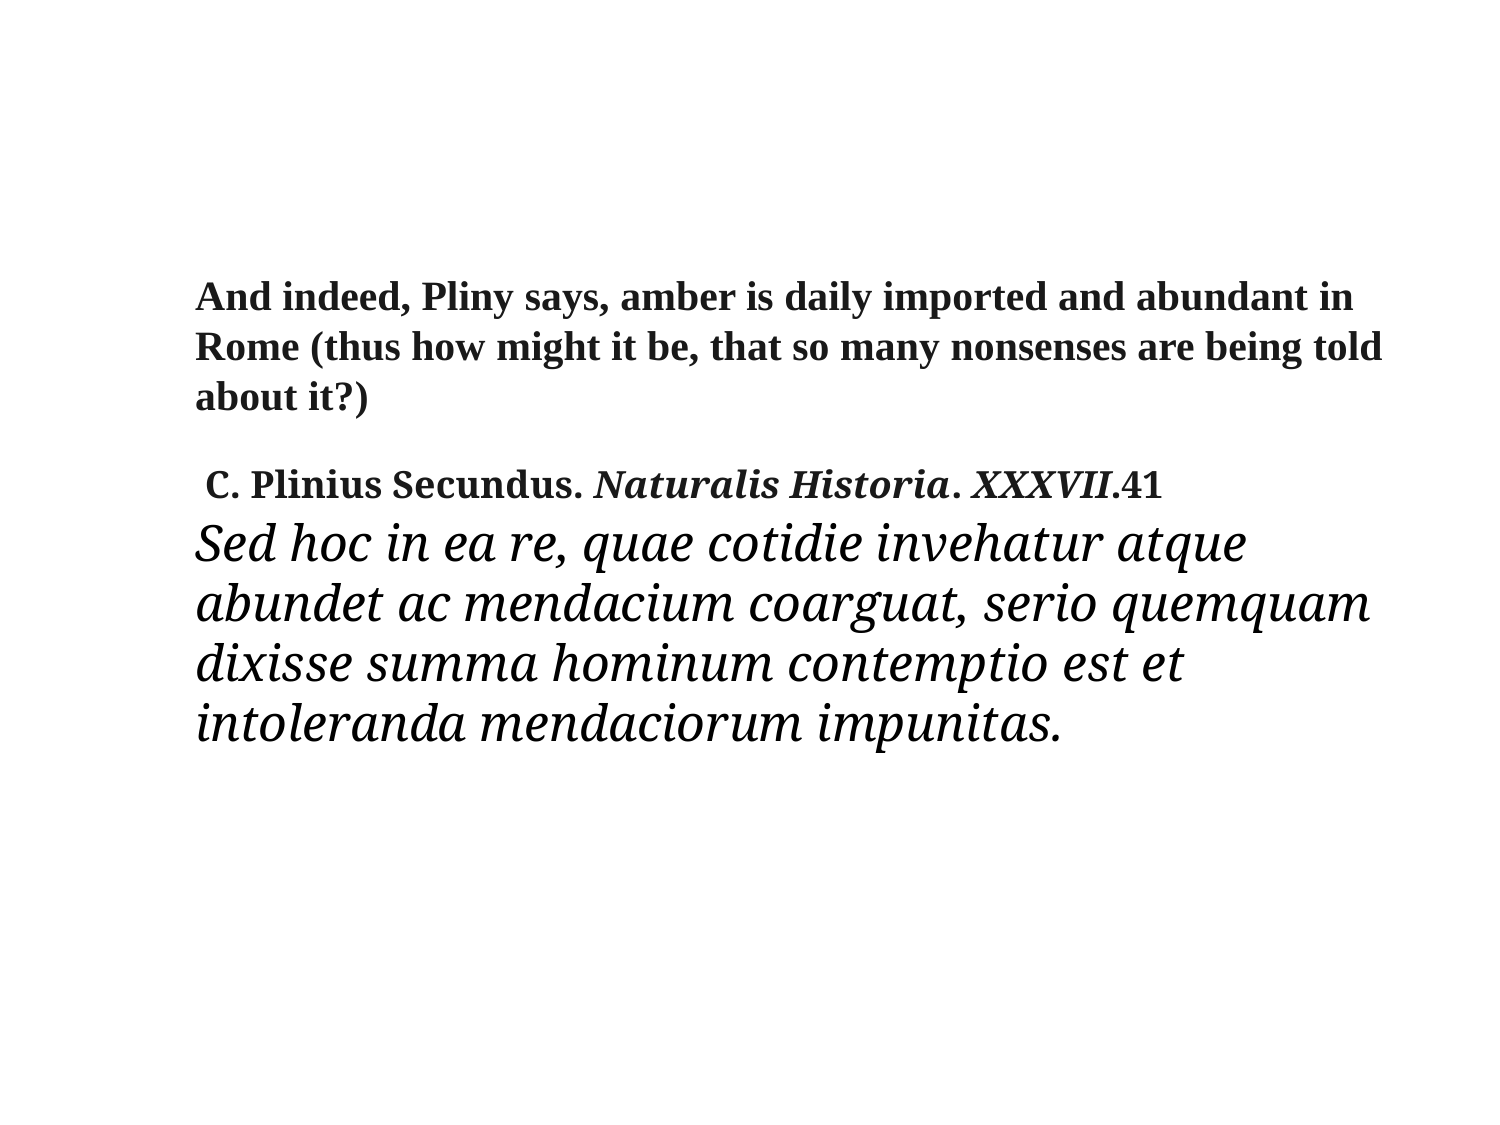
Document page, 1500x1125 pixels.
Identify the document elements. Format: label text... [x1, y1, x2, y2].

list And indeed, Pliny says, amber is daily imported and abundant in Rome (thus how might it be, that so many nonsenses are being told about it?) C. Plinius Secundus. Naturalis Historia. XXXVII.41 Sed hoc in ea re, quae cotidie invehatur atque abundet ac mendacium coarguat, serio quemquam dixisse summa hominum contemptio est et intoleranda mendaciorum impunitas. [123, 172, 1412, 1005]
